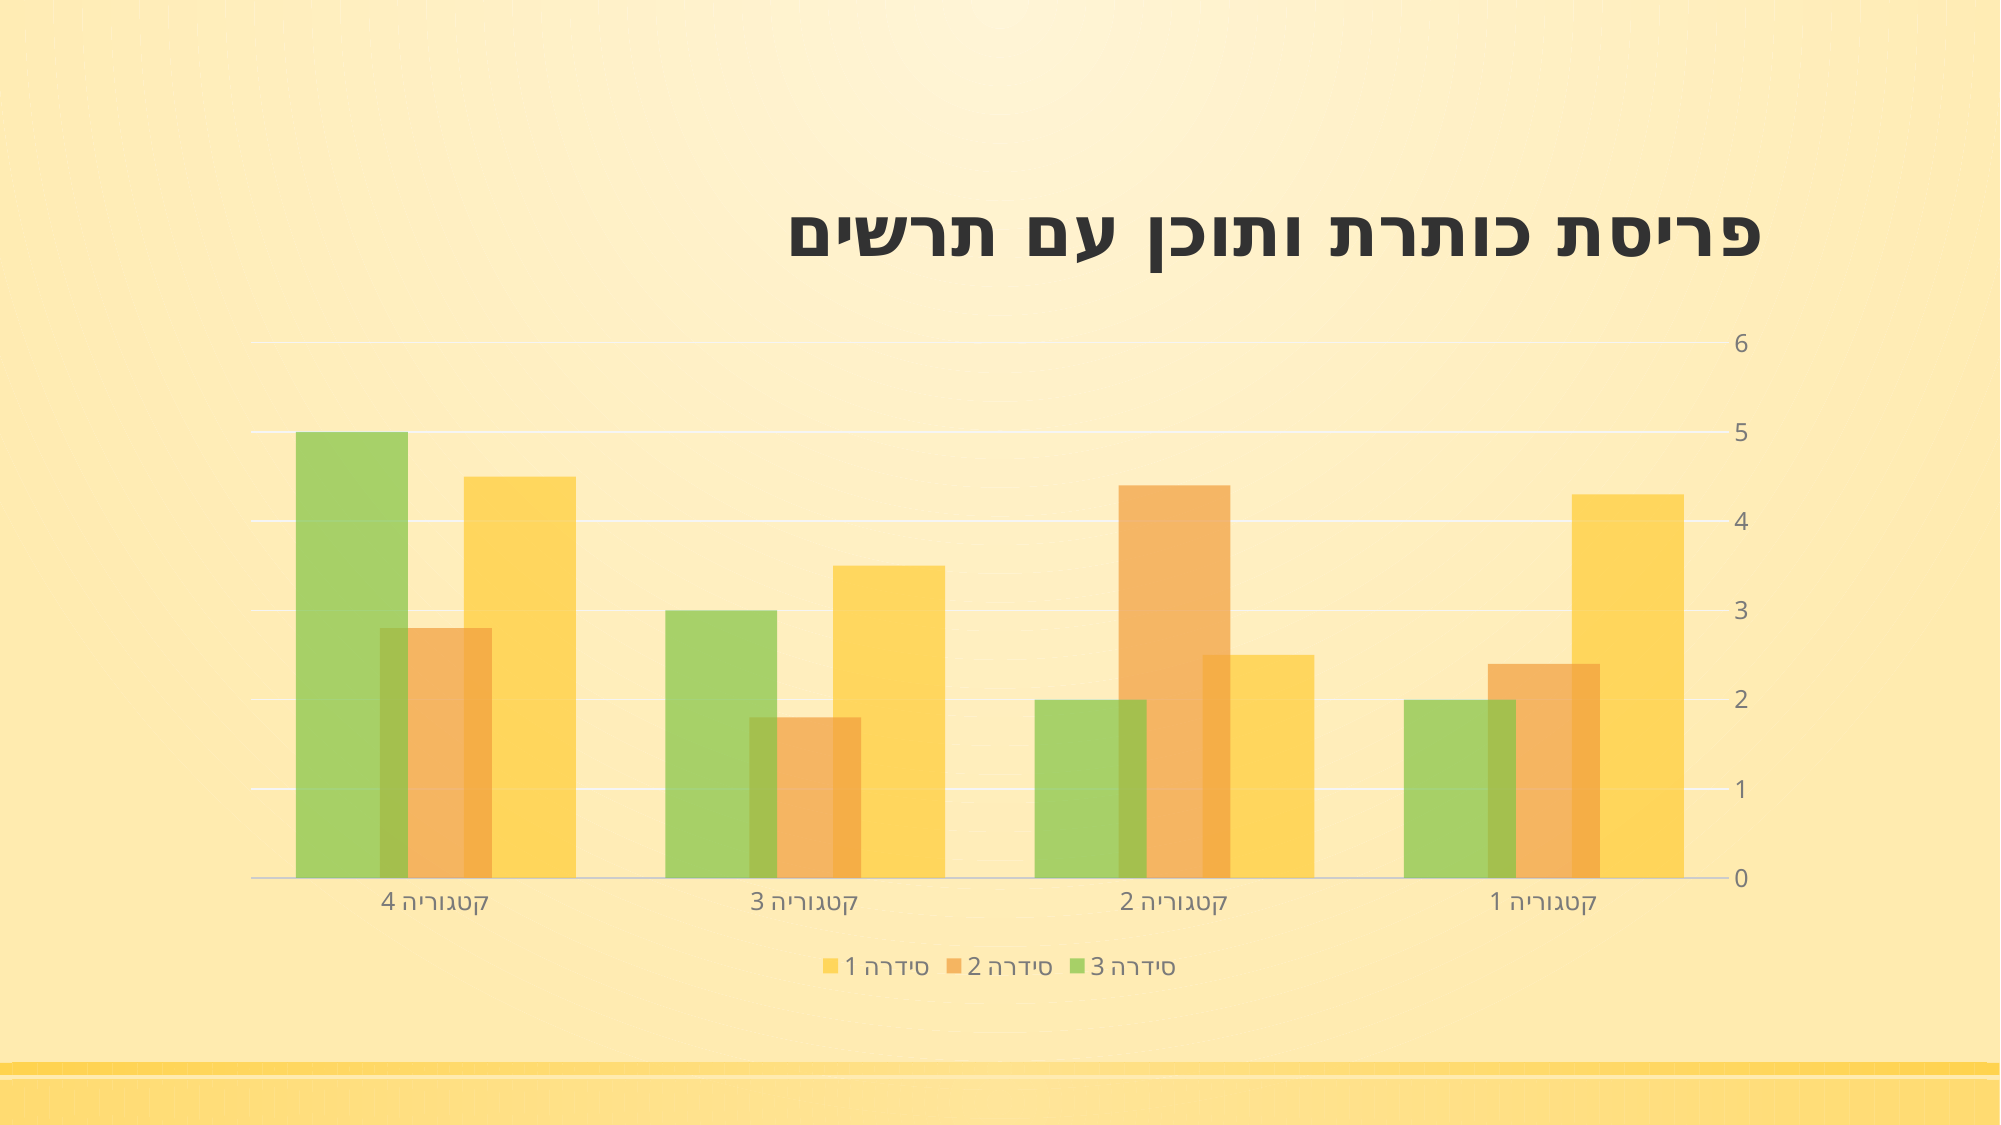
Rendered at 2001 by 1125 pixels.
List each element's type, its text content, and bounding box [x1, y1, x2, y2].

title פריסת כותרת ותוכן עם תרשים [219, 76, 1780, 279]
chart [219, 311, 1780, 990]
